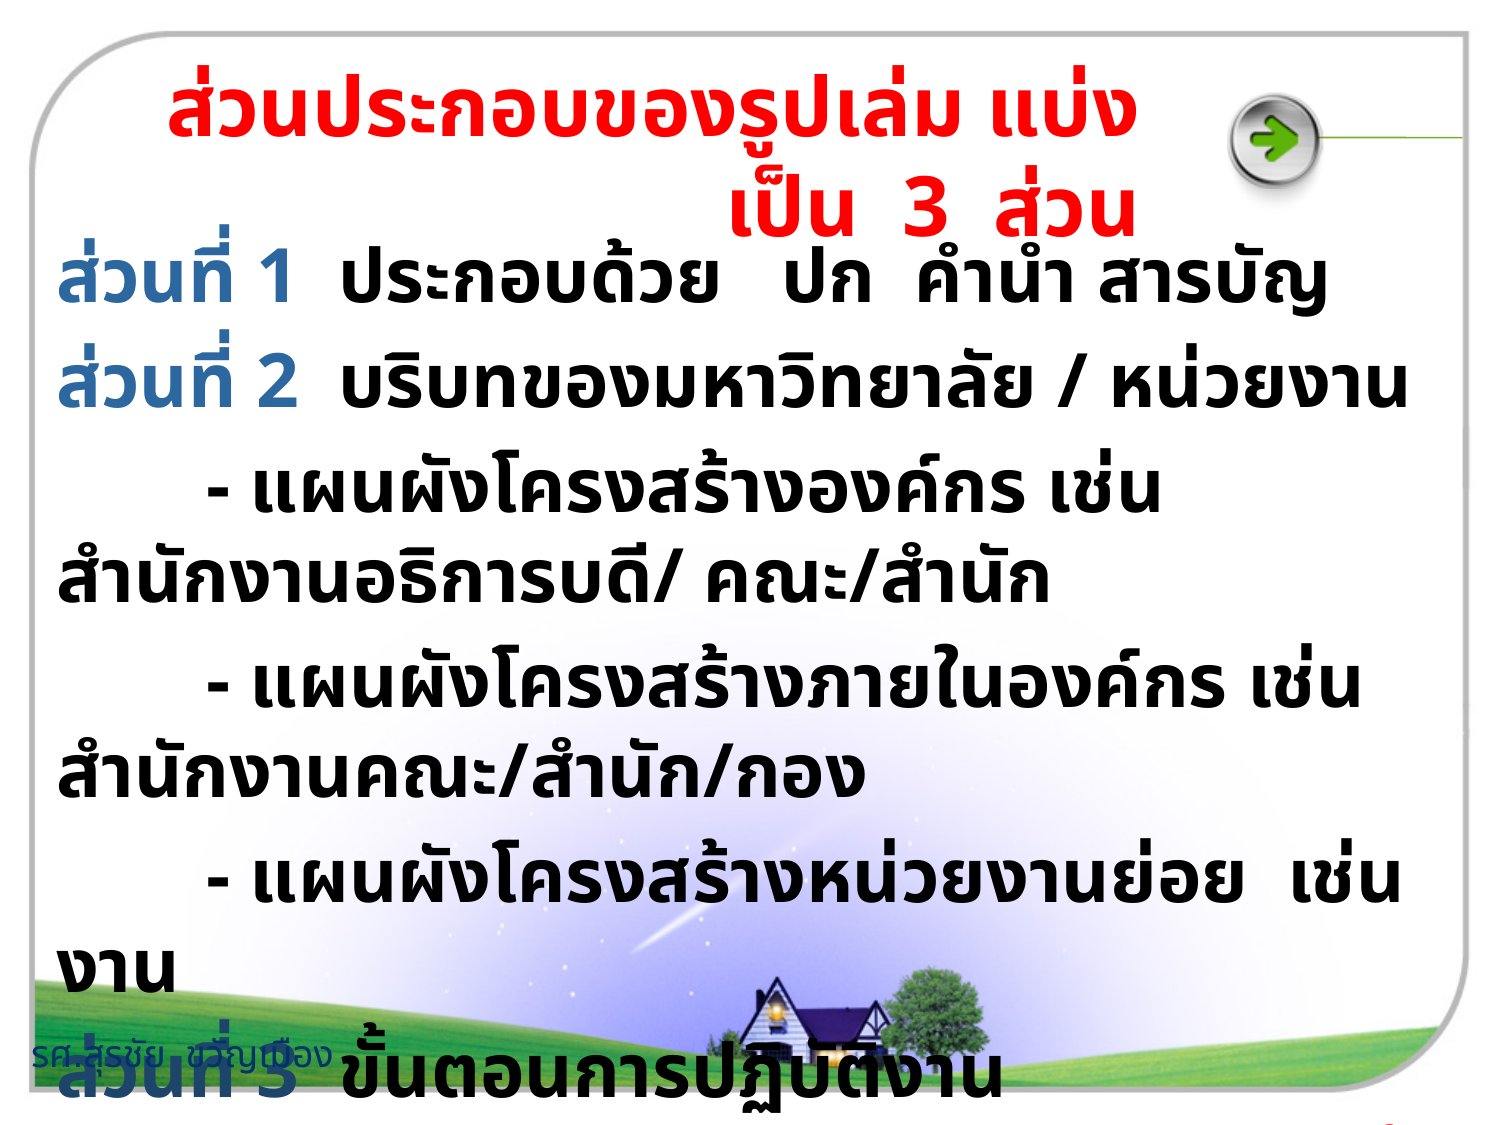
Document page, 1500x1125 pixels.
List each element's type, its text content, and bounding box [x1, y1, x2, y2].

title ส่วนประกอบของรูปเล่ม แบ่งเป็น 3 ส่วน [129, 106, 1156, 200]
text_box รศ.สุรชัย ขวัญเมือง [16, 1023, 350, 1083]
list ส่วนที่ 1 ประกอบด้วย ปก คำนำ สารบัญ ส่วนที่ 2 บริบทของมหาวิทยาลัย / หน่วยงาน - แผนผังโครงสร้างองค์กร เช่น สำนักงานอธิการบดี/ คณะ/สำนัก - แผนผังโครงสร้างภายในองค์กร เช่น สำนักงานคณะ/สำนัก/กอง - แผนผังโครงสร้างหน่วยงานย่อย เช่น งาน ส่วนที่ 3 ขั้นตอนการปฏิบัติงาน ตัวอย่างรายละเอียดของแต่ละส่วน มีดังนี้ [41, 219, 1459, 858]
picture [0, 0, 1500, 1125]
